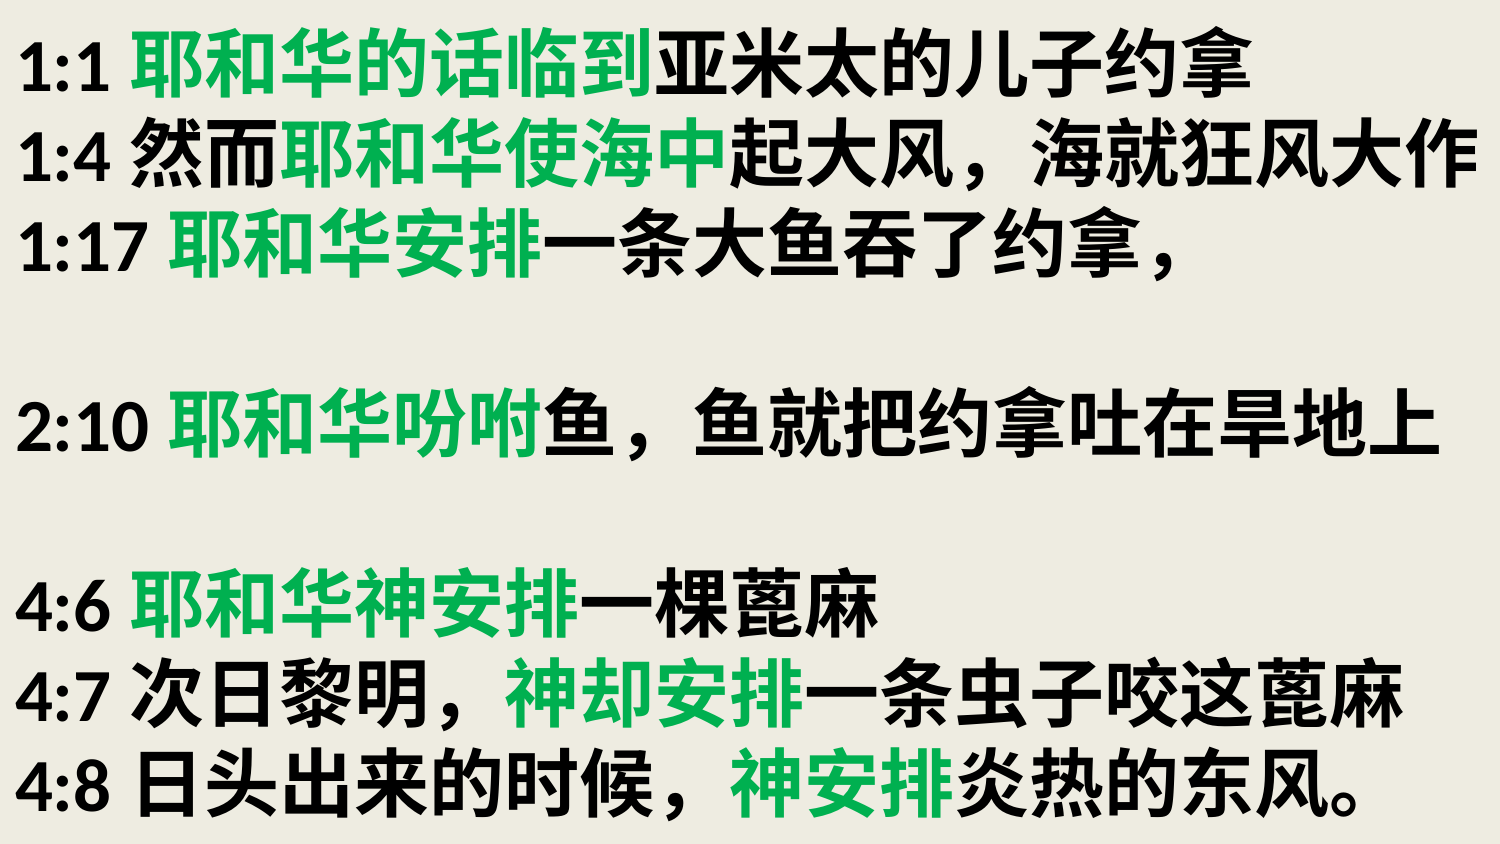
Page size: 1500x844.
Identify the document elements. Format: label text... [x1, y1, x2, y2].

title 1:1耶和华的话临到亚米太的儿子约拿 1:4然而耶和华使海中起大风，海就狂风大作 1:17耶和华安排一条大鱼吞了约拿， 2:10耶和华吩咐鱼，鱼就把约拿吐在旱地上 4:6耶和华神安排一棵蓖麻 4:7次日黎明，神却安排一条虫子咬这蓖麻 4:8日头出来的时候，神安排炎热的东风。 [0, 0, 1500, 844]
